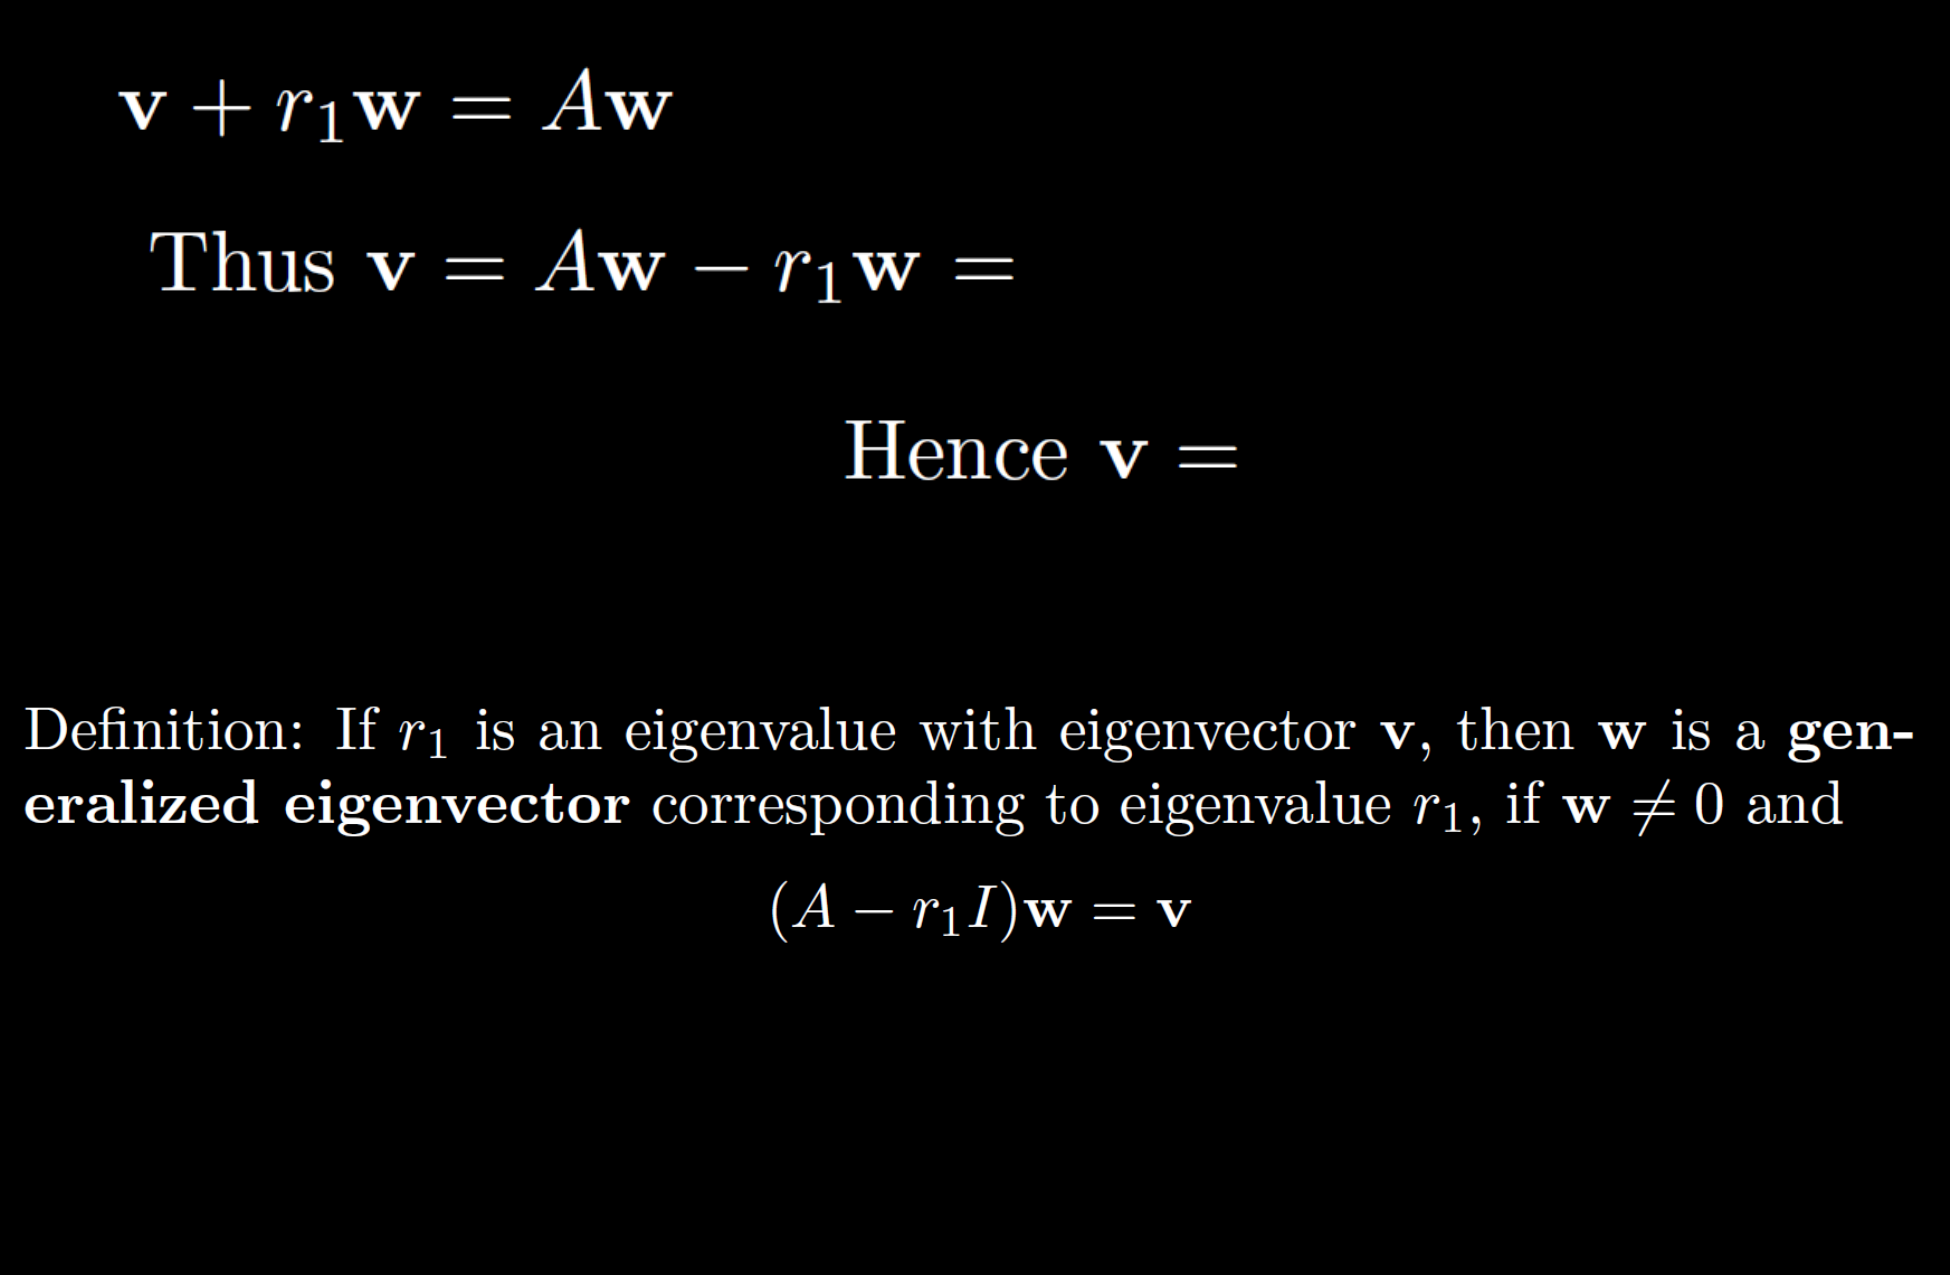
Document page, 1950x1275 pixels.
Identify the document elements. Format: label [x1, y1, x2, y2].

picture [0, 663, 1950, 955]
picture [69, 45, 1292, 496]
